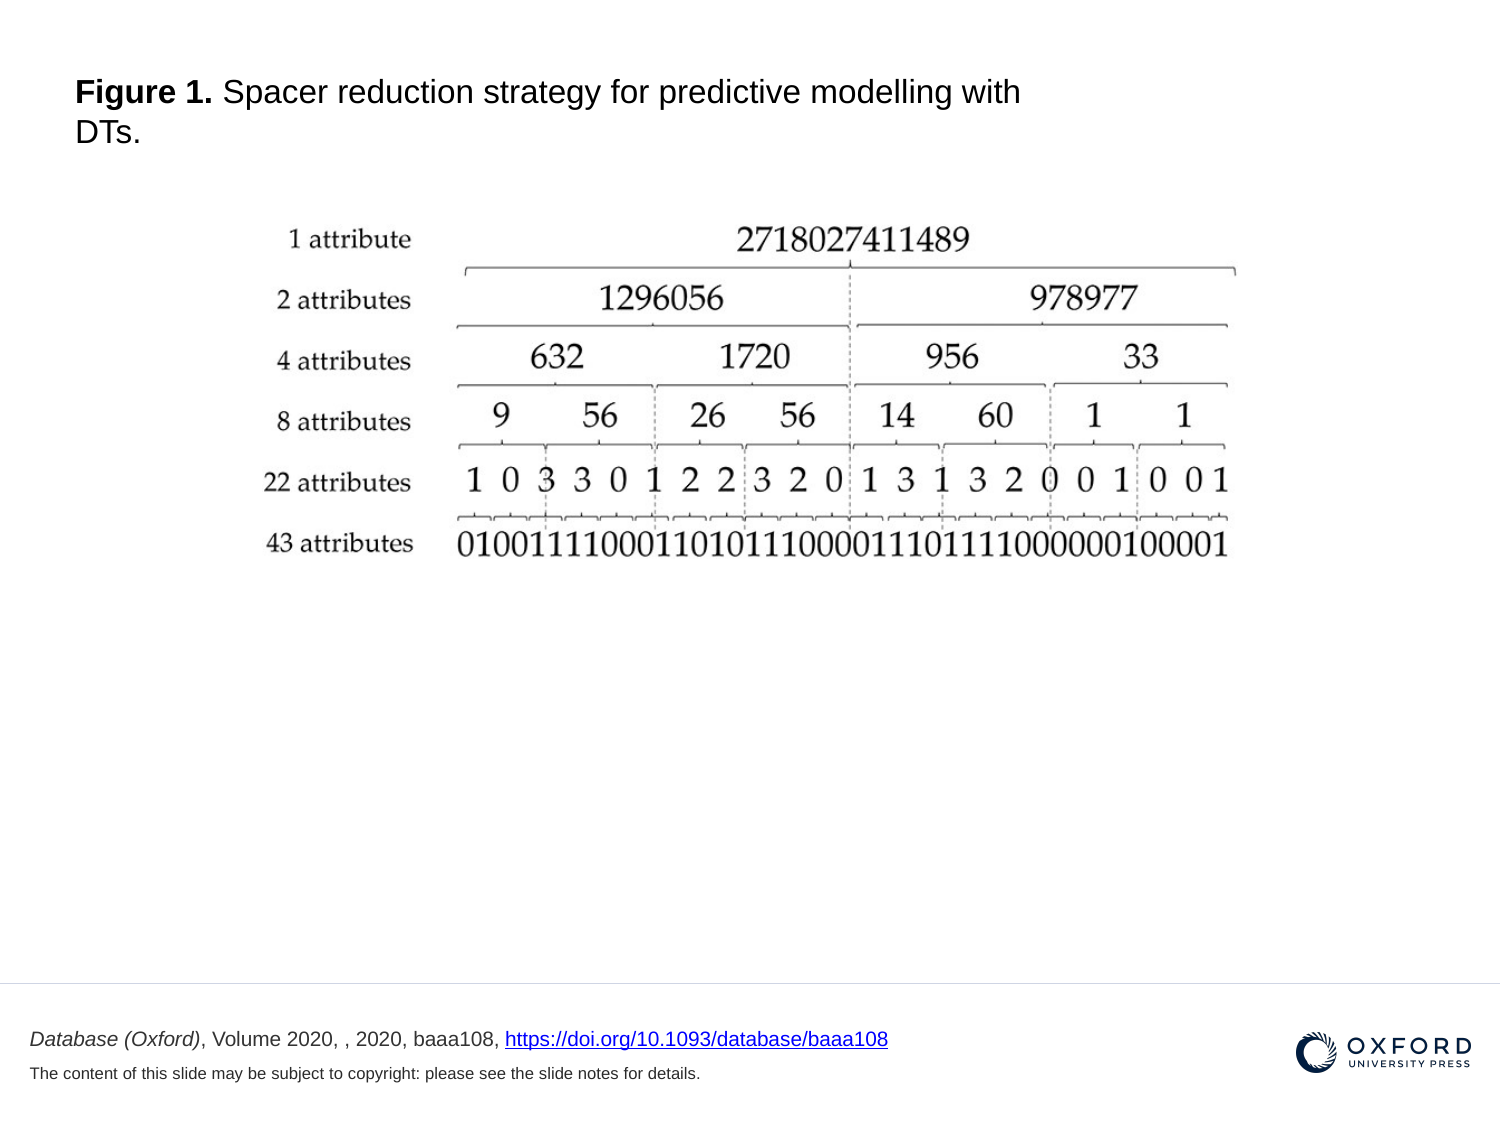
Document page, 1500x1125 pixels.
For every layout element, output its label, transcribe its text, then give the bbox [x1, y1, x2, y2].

picture [1296, 1032, 1471, 1073]
footer Database (Oxford), Volume 2020, , 2020, baaa108, https://doi.org/10.1093/database/baaa108 The content of this slide may be subject to copyright: please see the slide notes for details. [0, 983, 1260, 1125]
title Figure 1. Spacer reduction strategy for predictive modelling with DTs. [75, 69, 1078, 171]
picture [262, 224, 1238, 559]
